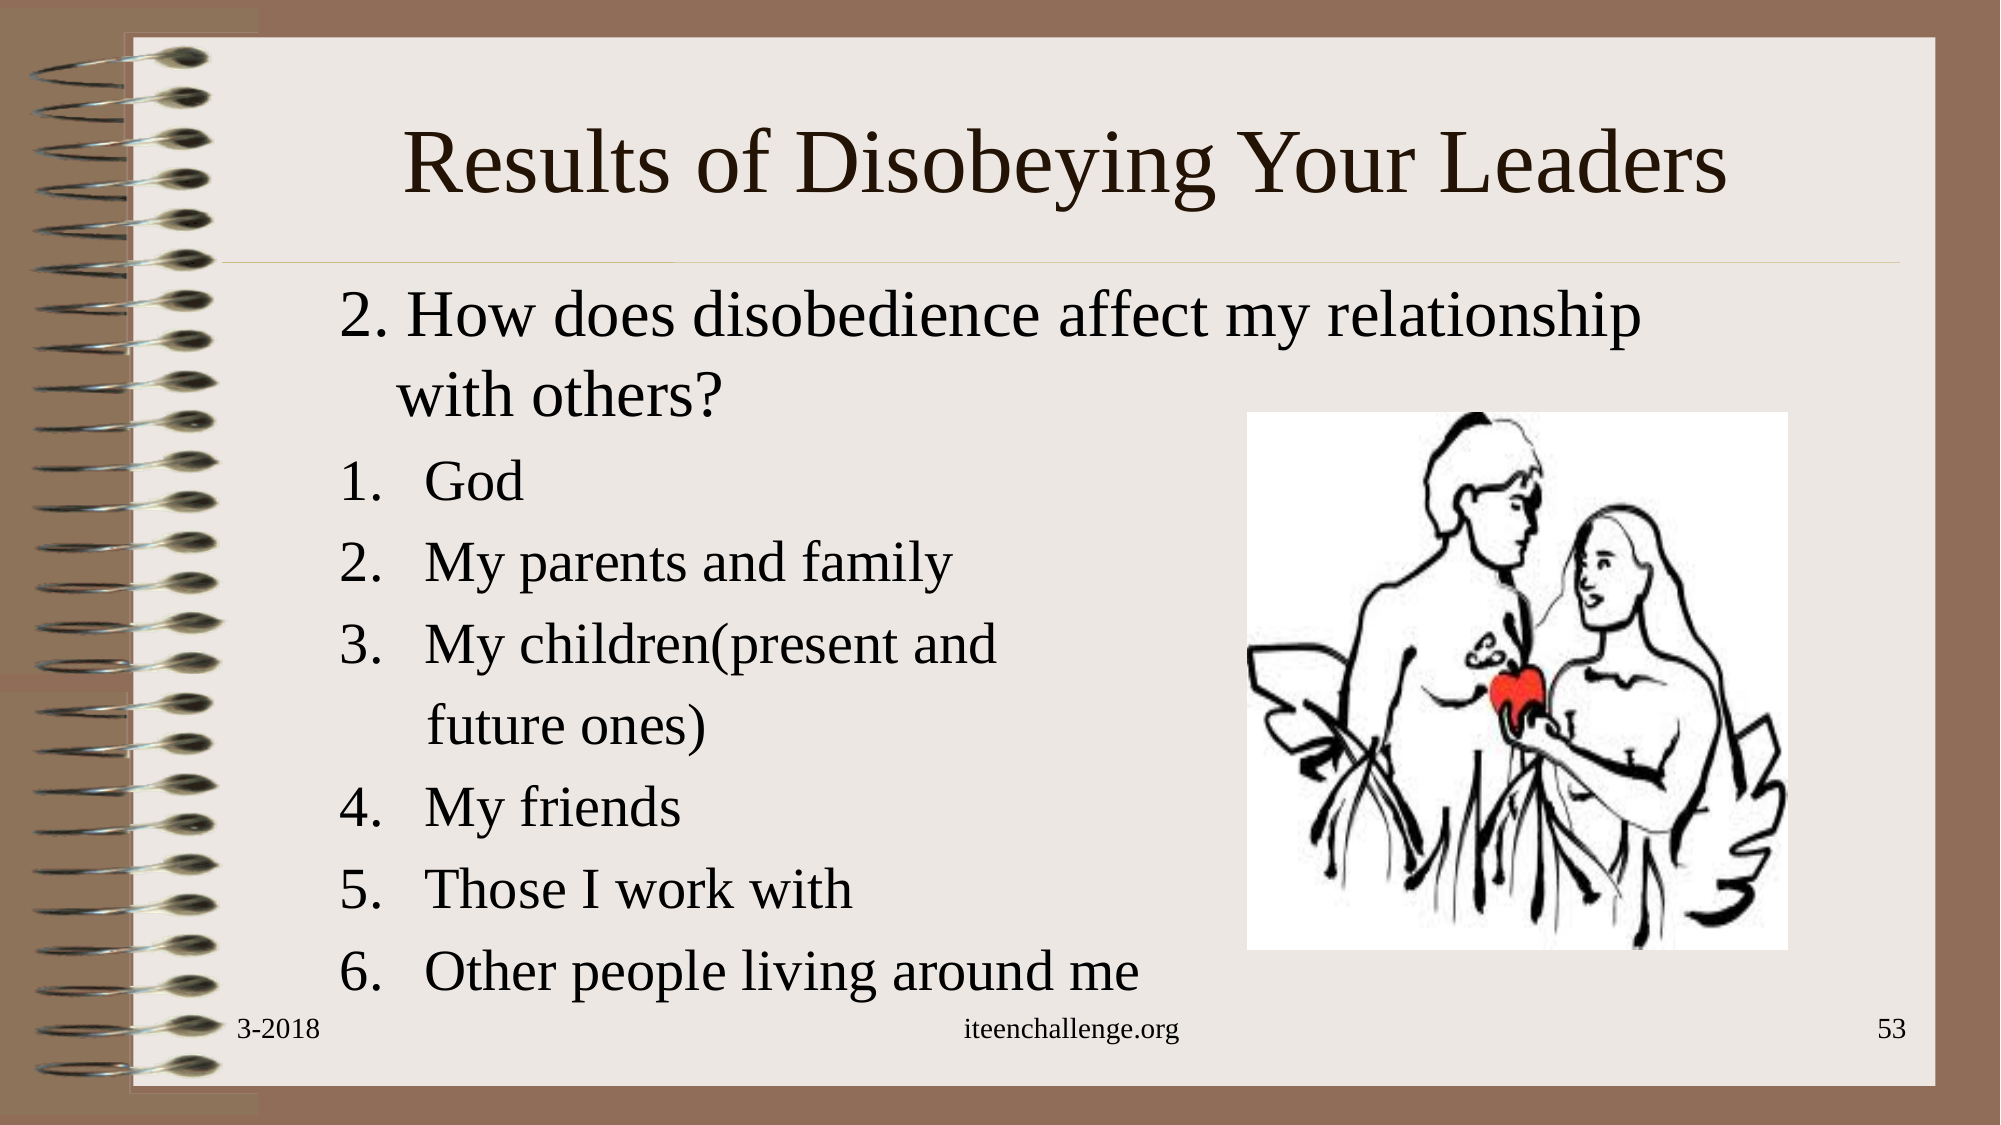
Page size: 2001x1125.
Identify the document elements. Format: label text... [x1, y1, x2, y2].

slide_number 3-2018 [221, 1001, 639, 1077]
list 2. How does disobedience affect my relationship with others? God My parents and family My children(present and future ones) My friends Those I work with Other people living around me [324, 262, 1676, 1026]
picture [0, 8, 259, 674]
title Results of Disobeying Your Leaders [233, 62, 1901, 251]
footer iteenchallenge.org [755, 1001, 1389, 1077]
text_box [1247, 412, 1788, 951]
picture [0, 692, 259, 1115]
slide_number 53 [1505, 1001, 1922, 1077]
